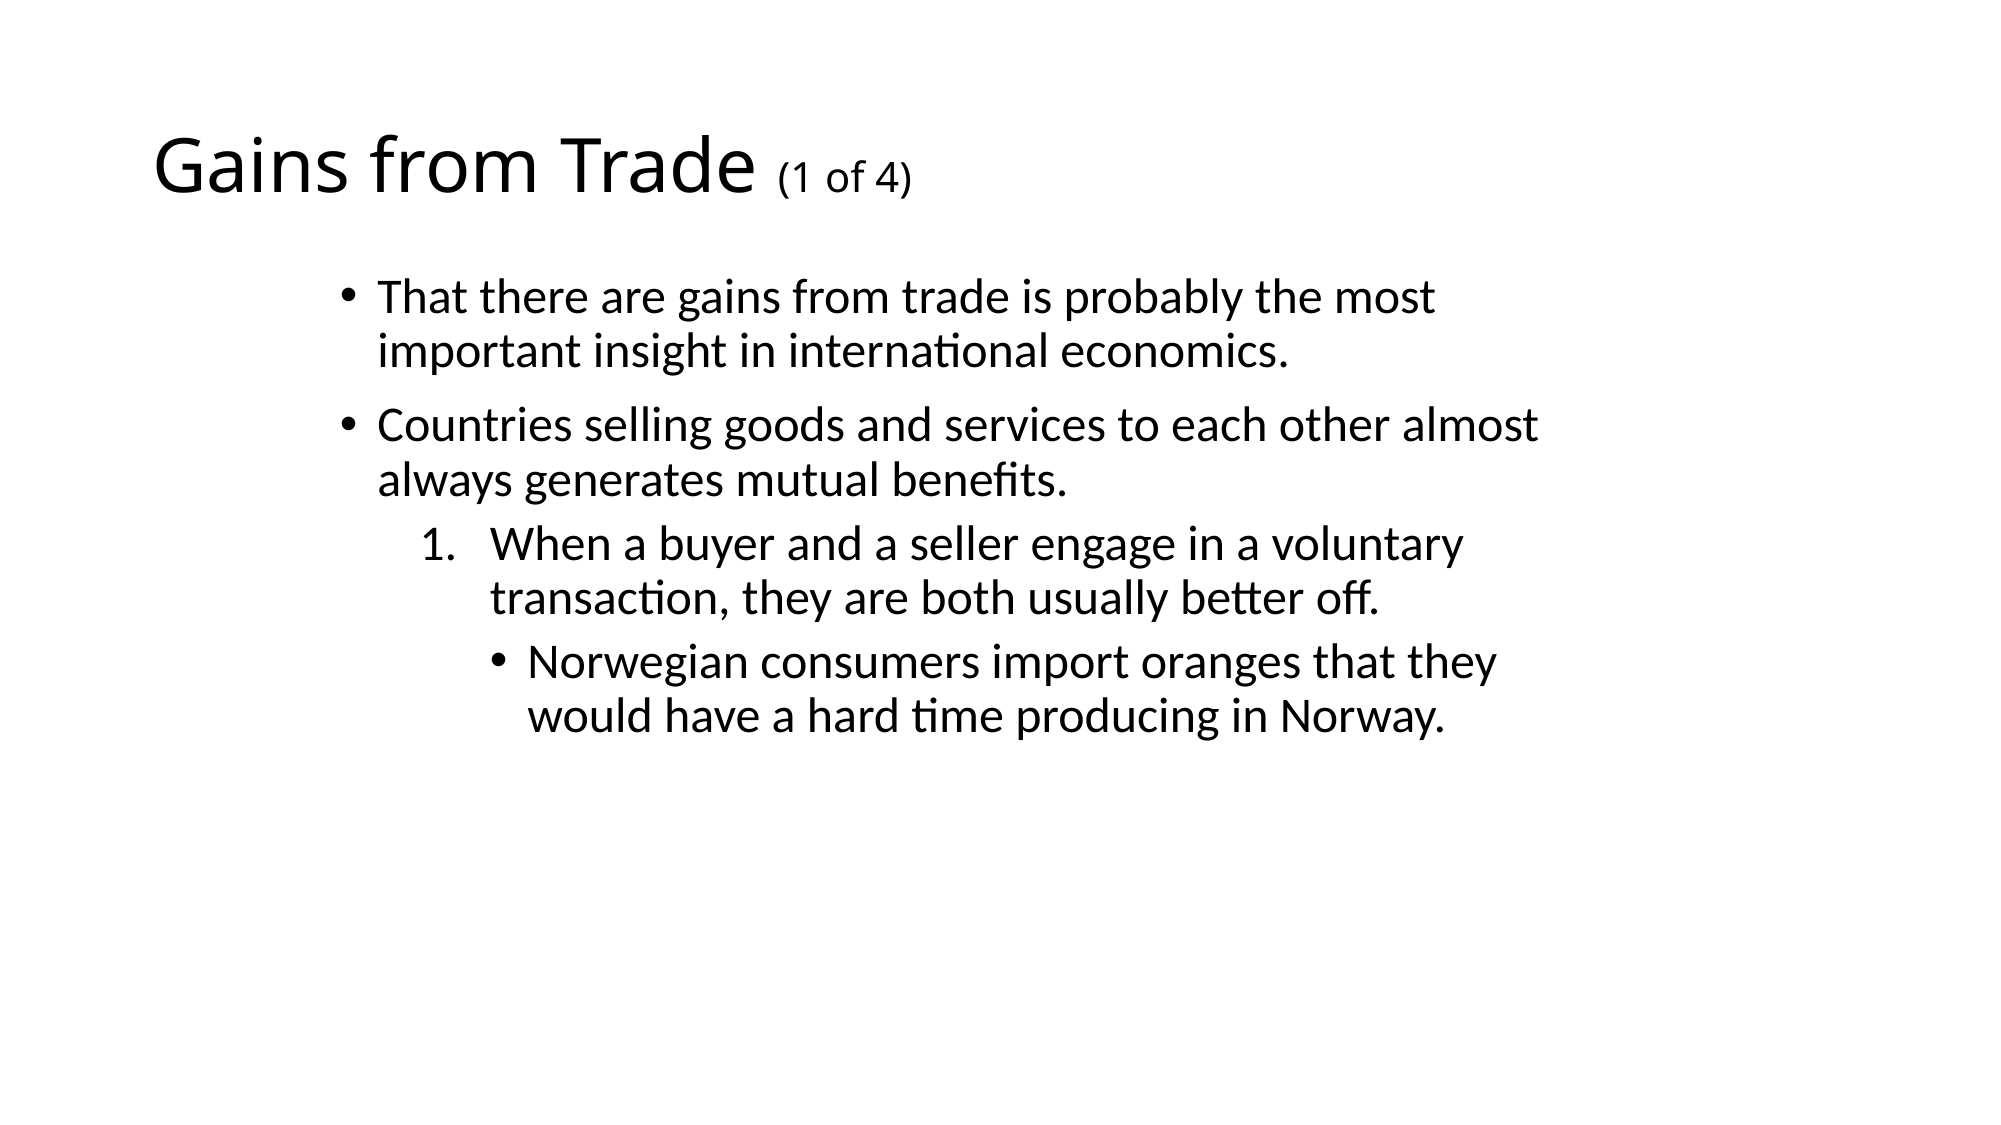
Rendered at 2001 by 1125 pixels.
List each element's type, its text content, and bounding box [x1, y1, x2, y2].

list That there are gains from trade is probably the most important insight in international economics. Countries selling goods and services to each other almost always generates mutual benefits. When a buyer and a seller engage in a voluntary transaction, they are both usually better off. Norwegian consumers import oranges that they would have a hard time producing in Norway. [324, 262, 1638, 875]
title Gains from Trade (1 of 4) [137, 59, 1863, 278]
